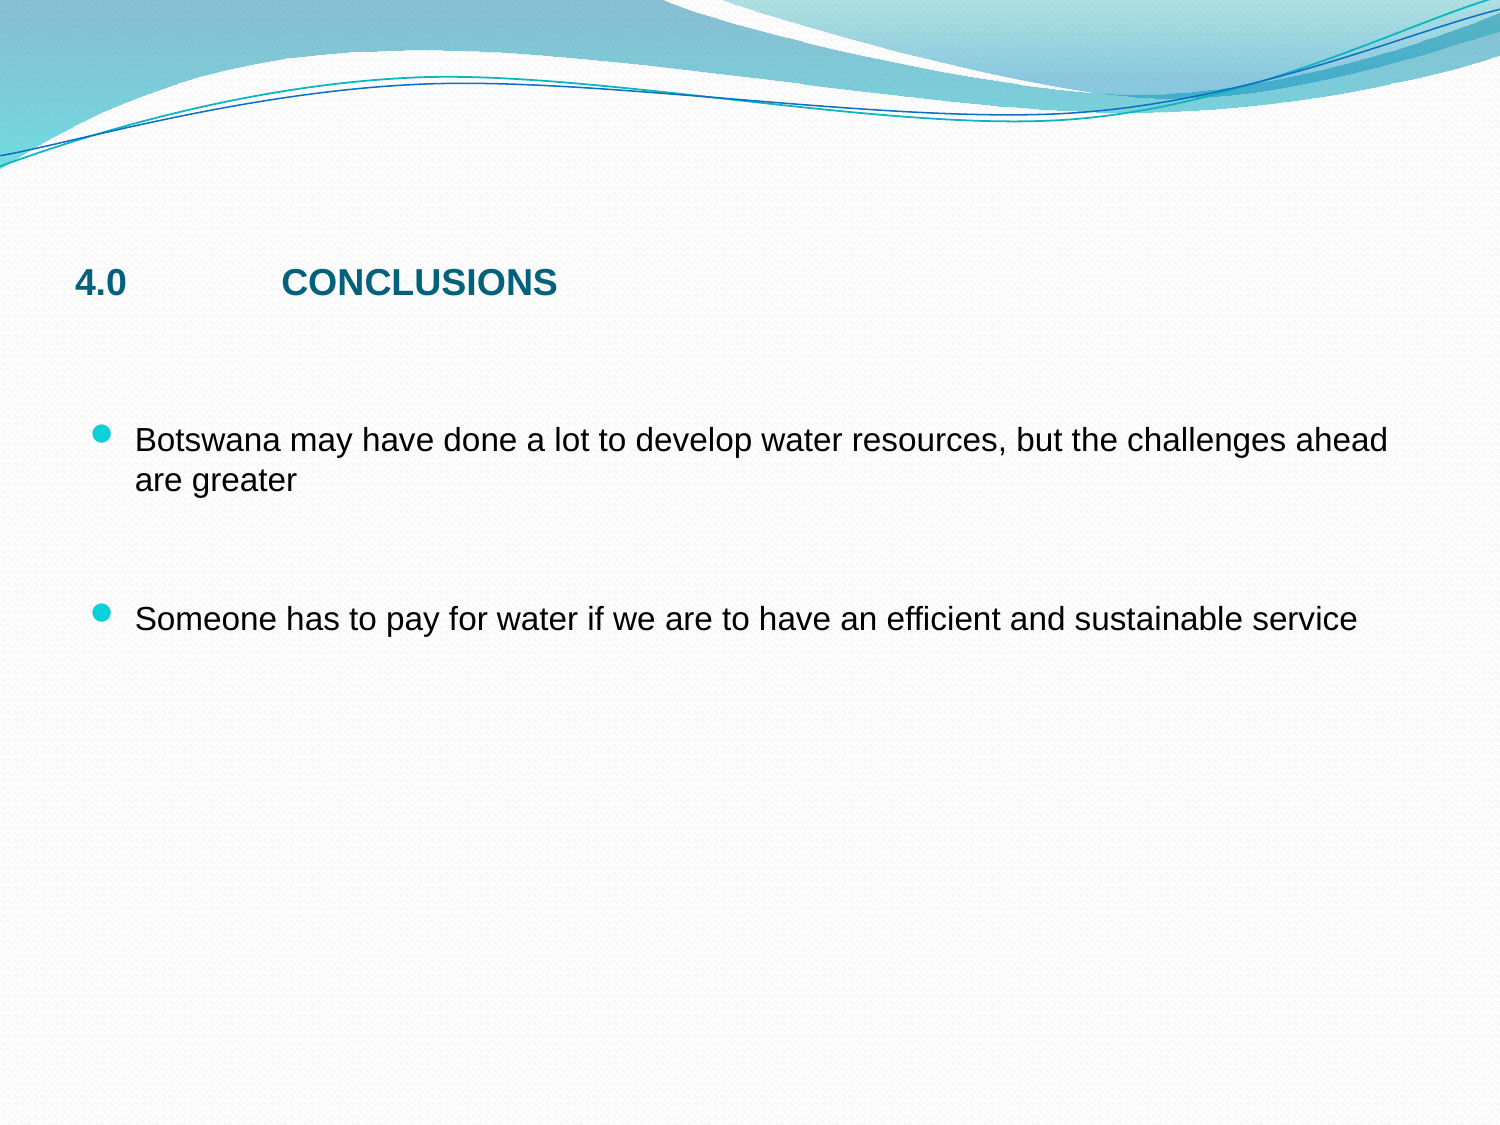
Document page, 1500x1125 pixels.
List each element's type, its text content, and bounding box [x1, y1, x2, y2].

title 4.0 CONCLUSIONS [75, 115, 1425, 303]
list Botswana may have done a lot to develop water resources, but the challenges ahead are greater Someone has to pay for water if we are to have an efficient and sustainable service [75, 317, 1425, 1038]
